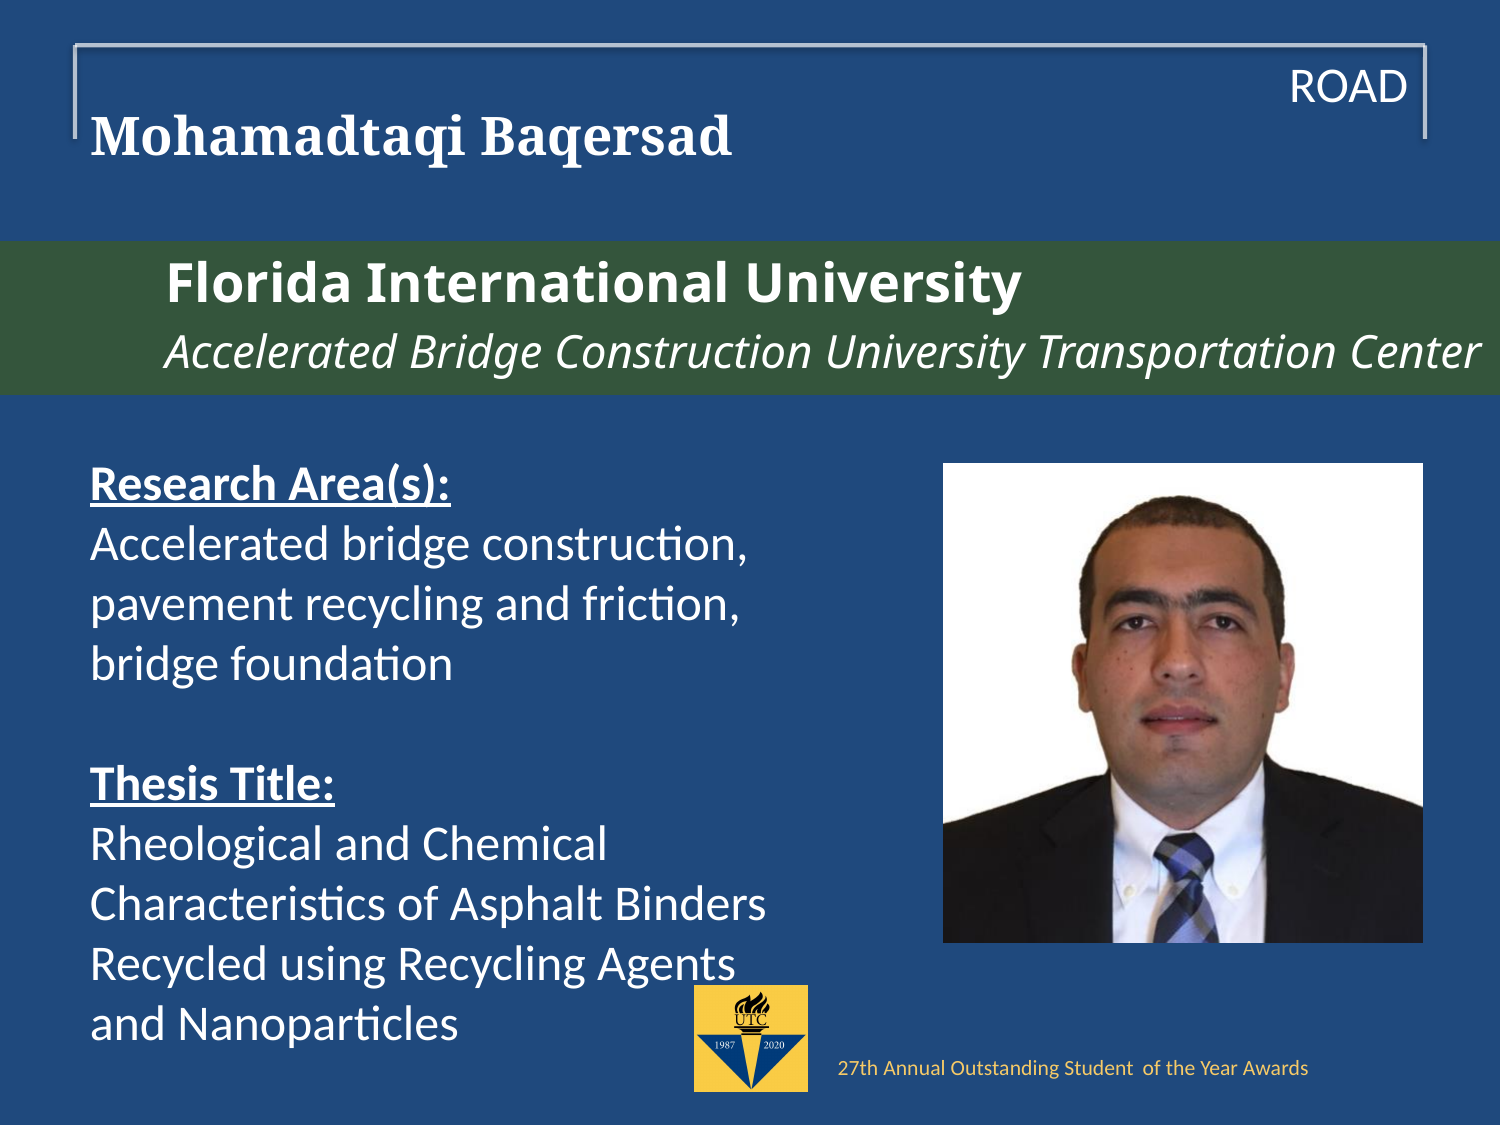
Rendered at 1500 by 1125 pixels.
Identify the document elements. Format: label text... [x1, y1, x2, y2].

text_box Research Area(s): Accelerated bridge construction, pavement recycling and friction, bridge foundation Thesis Title: Rheological and Chemical Characteristics of Asphalt Binders Recycled using Recycling Agents and Nanoparticles [74, 442, 825, 1058]
text_box ROAD [1058, 45, 1423, 120]
picture [694, 1058, 808, 1092]
list Florida International University Accelerated Bridge Construction University Transportation Center [0, 241, 1500, 395]
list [943, 462, 1424, 943]
title Mohamadtaqi Baqersad [75, 53, 1425, 241]
footer 27th Annual Outstanding Student of the Year Awards [822, 1041, 1407, 1102]
